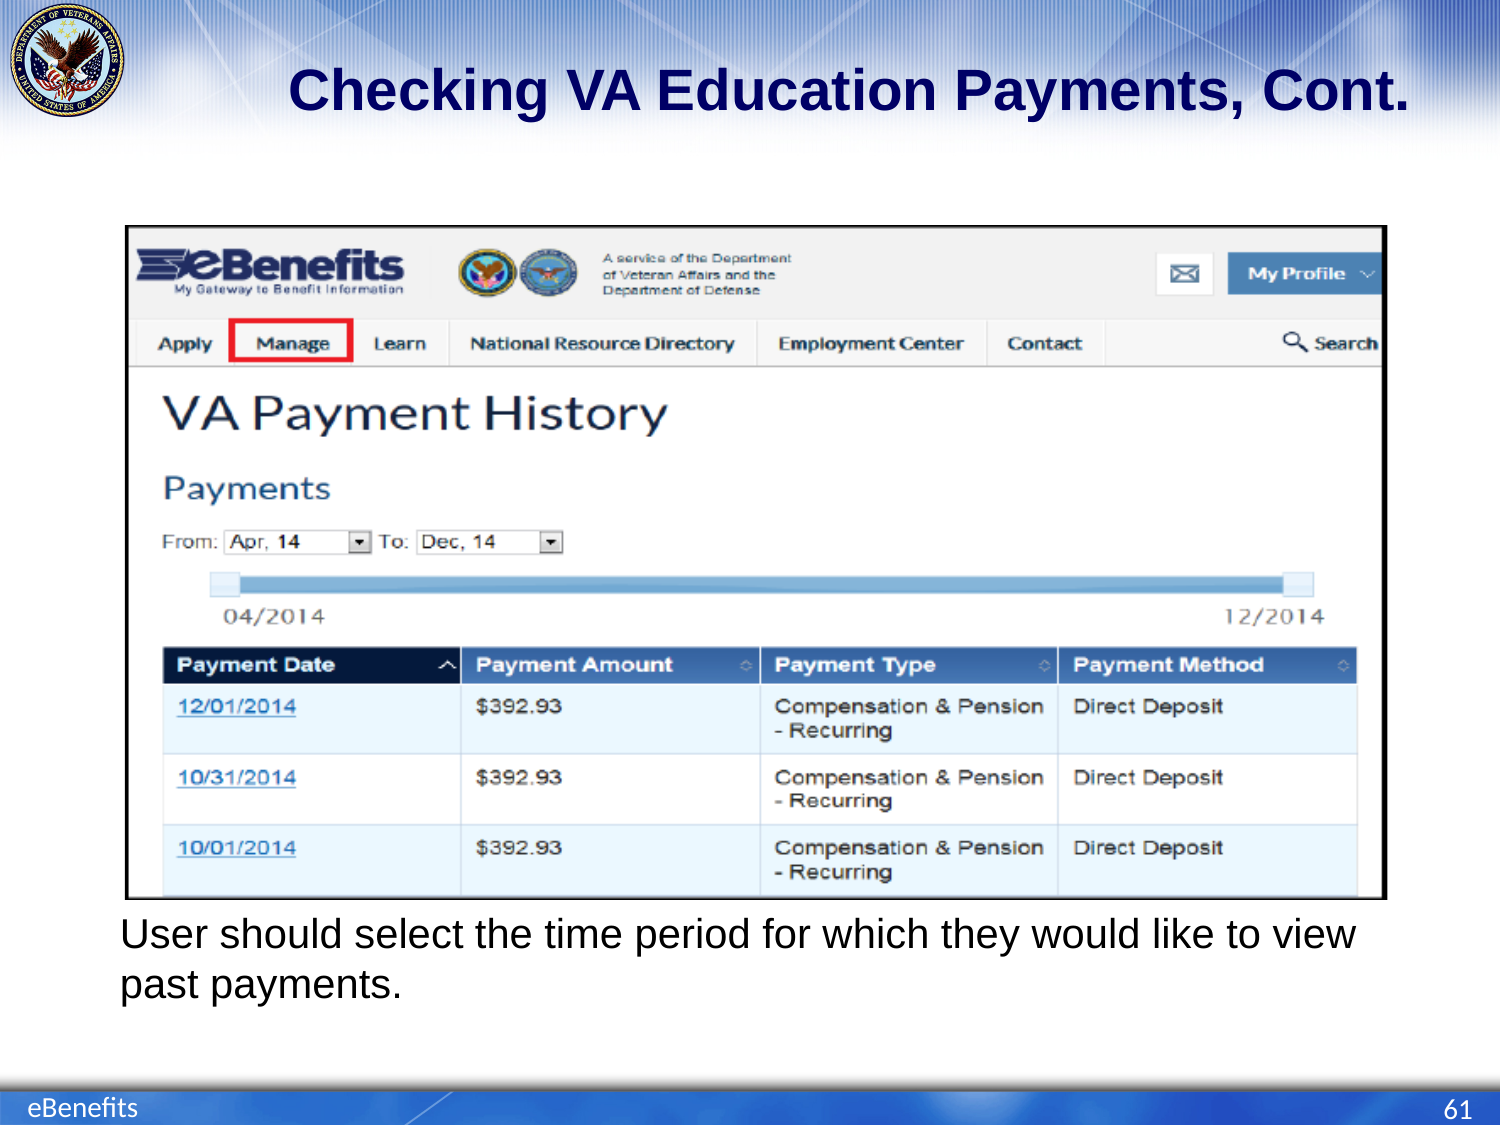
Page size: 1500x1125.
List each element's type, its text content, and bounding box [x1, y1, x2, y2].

text_box User should select the time period for which they would like to view past payments. [104, 899, 1410, 1015]
title Checking VA Education Payments, Cont. [225, 0, 1475, 175]
slide_number 61 [1137, 1083, 1488, 1125]
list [124, 224, 1388, 901]
picture [0, 0, 1500, 1125]
footer eBenefits [12, 1081, 714, 1119]
